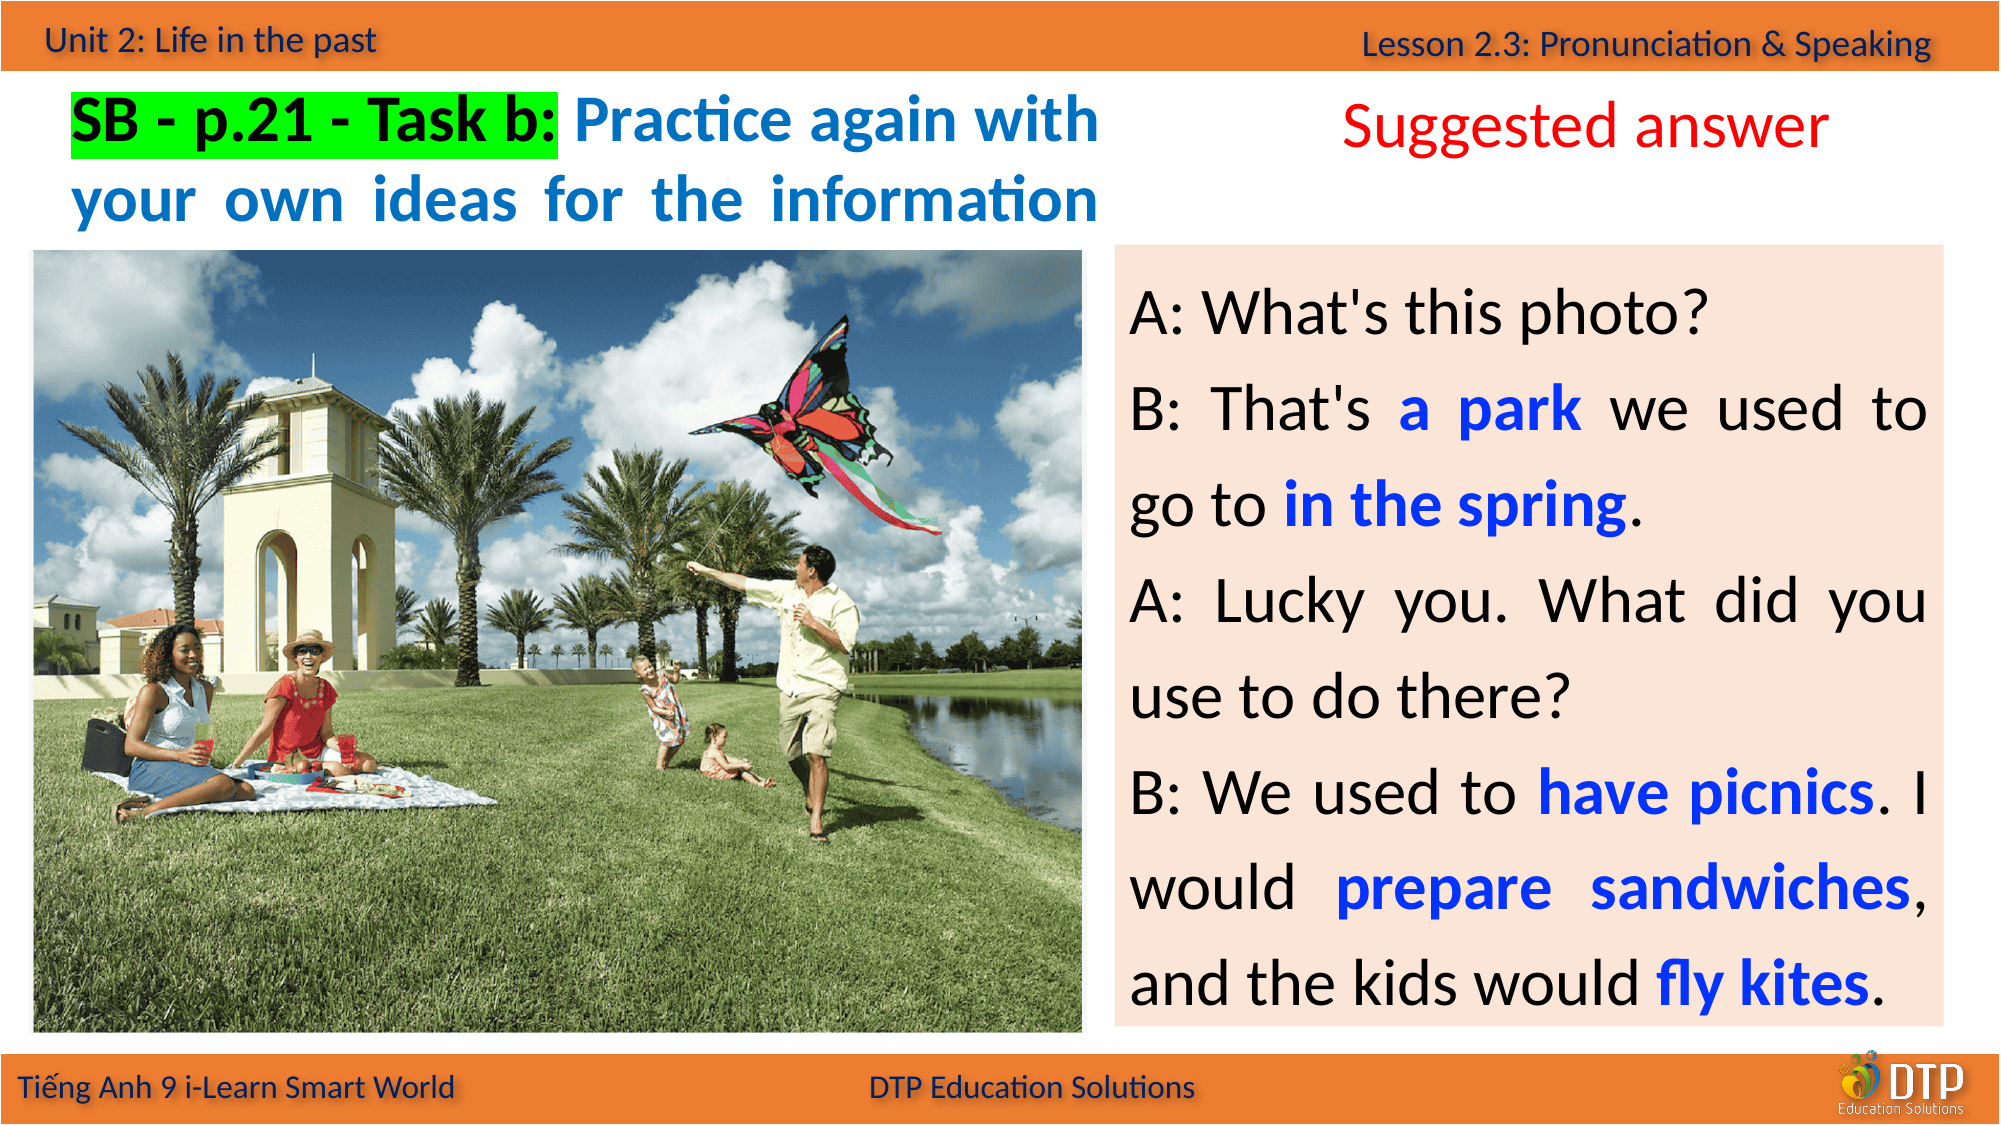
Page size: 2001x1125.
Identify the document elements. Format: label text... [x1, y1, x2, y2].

picture [28, 250, 1088, 1033]
text_box A: What's this photo? B: That's a park we used to go to in the spring. A: Lucky you. What did you use to do there? B: We used to have picnics. I would prepare sandwiches, and the kids would fly kites. [1115, 244, 1944, 1027]
picture [1839, 1050, 1963, 1114]
text_box Suggested answer [1327, 73, 1972, 169]
text_box SB - p.21 - Task b: Practice again with your own ideas for the information in blue. [56, 67, 1116, 323]
